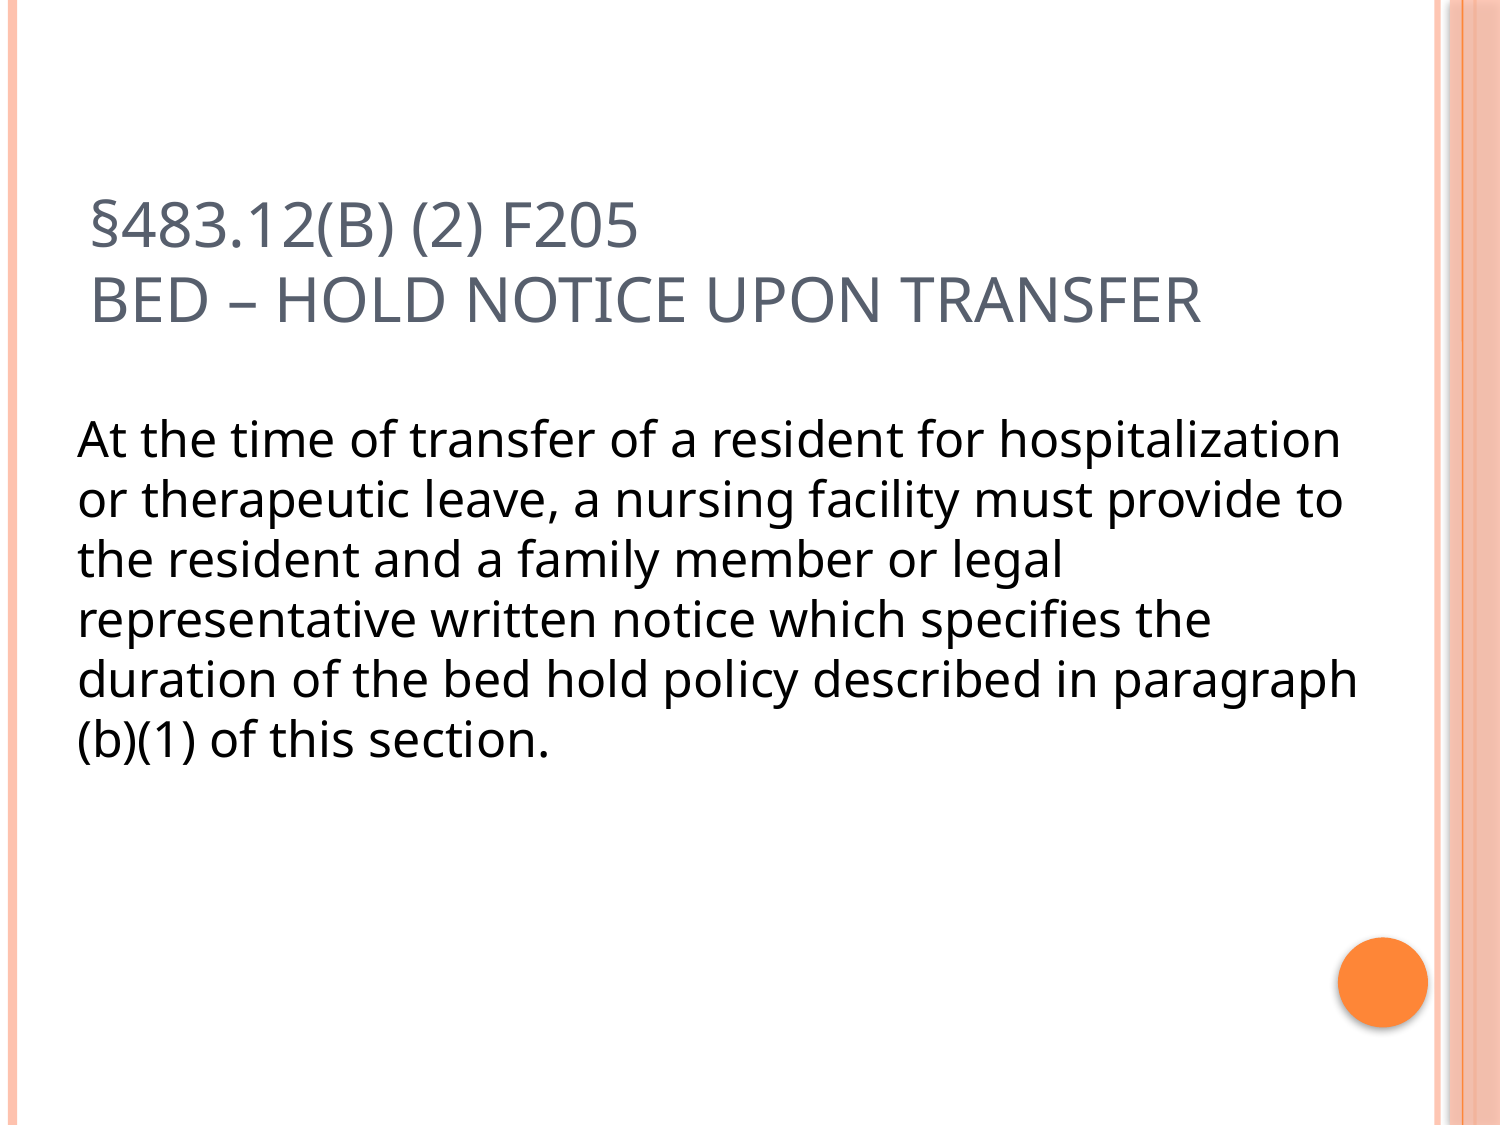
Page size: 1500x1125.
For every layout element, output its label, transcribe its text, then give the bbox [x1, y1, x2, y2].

list At the time of transfer of a resident for hospitalization or therapeutic leave, a nursing facility must provide to the resident and a family member or legal representative written notice which specifies the duration of the bed hold policy described in paragraph (b)(1) of this section. [62, 399, 1400, 1018]
title §483.12(b) (2) F205 Bed – Hold Notice Upon Transfer [75, 0, 1450, 343]
